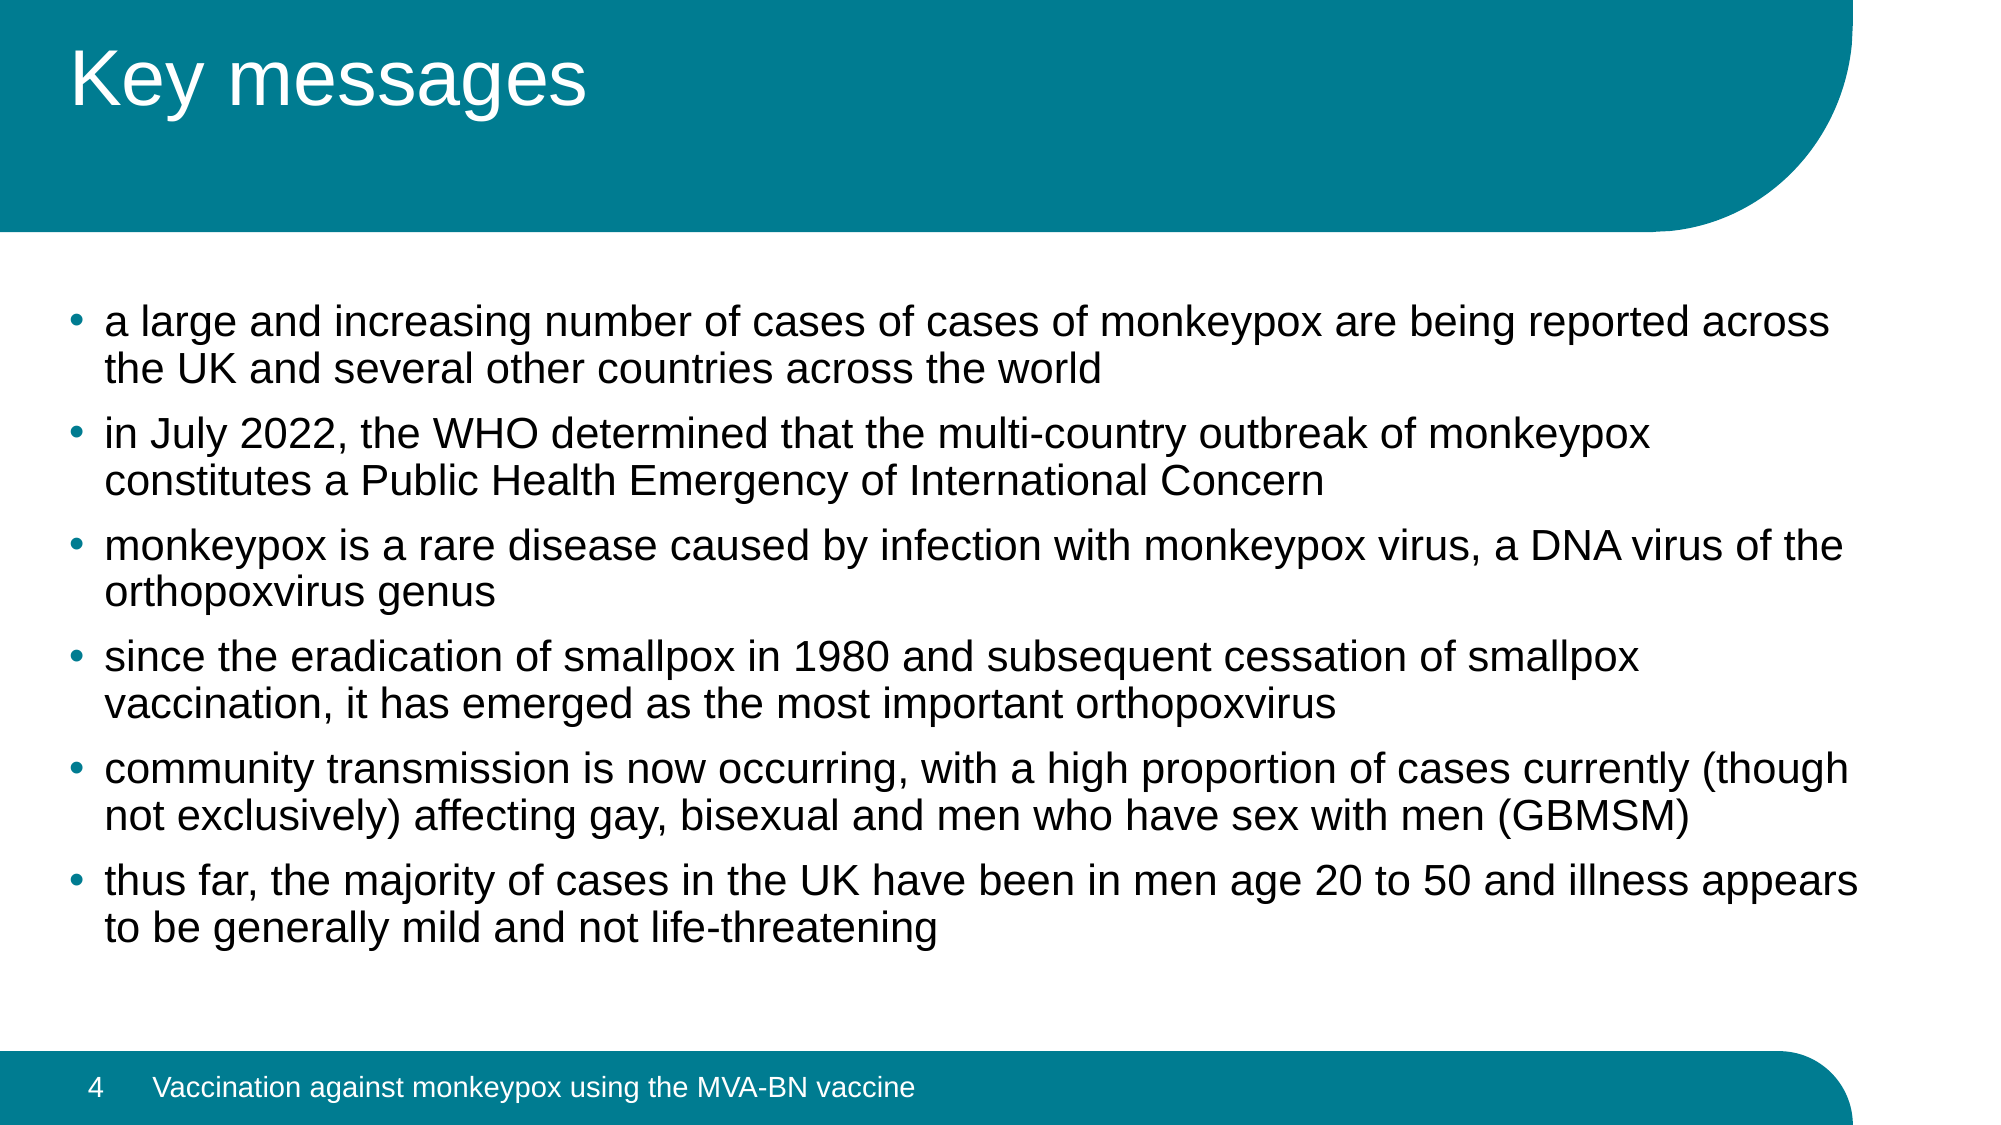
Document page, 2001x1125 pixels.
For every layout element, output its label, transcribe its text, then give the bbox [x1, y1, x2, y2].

list a large and increasing number of cases of cases of monkeypox are being reported across the UK and several other countries across the world in July 2022, the WHO determined that the multi-country outbreak of monkeypox constitutes a Public Health Emergency of International Concern monkeypox is a rare disease caused by infection with monkeypox virus, a DNA virus of the orthopoxvirus genus since the eradication of smallpox in 1980 and subsequent cessation of smallpox vaccination, it has emerged as the most important orthopoxvirus community transmission is now occurring, with a high proportion of cases currently (though not exclusively) affecting gay, bisexual and men who have sex with men (GBMSM) thus far, the majority of cases in the UK have been in men age 20 to 50 and illness appears to be generally mild and not life-threatening [54, 291, 1879, 1005]
title Key messages [54, 29, 1780, 189]
slide_number 4 [21, 1056, 120, 1117]
footer Vaccination against monkeypox using the MVA-BN vaccine [137, 1056, 1780, 1116]
